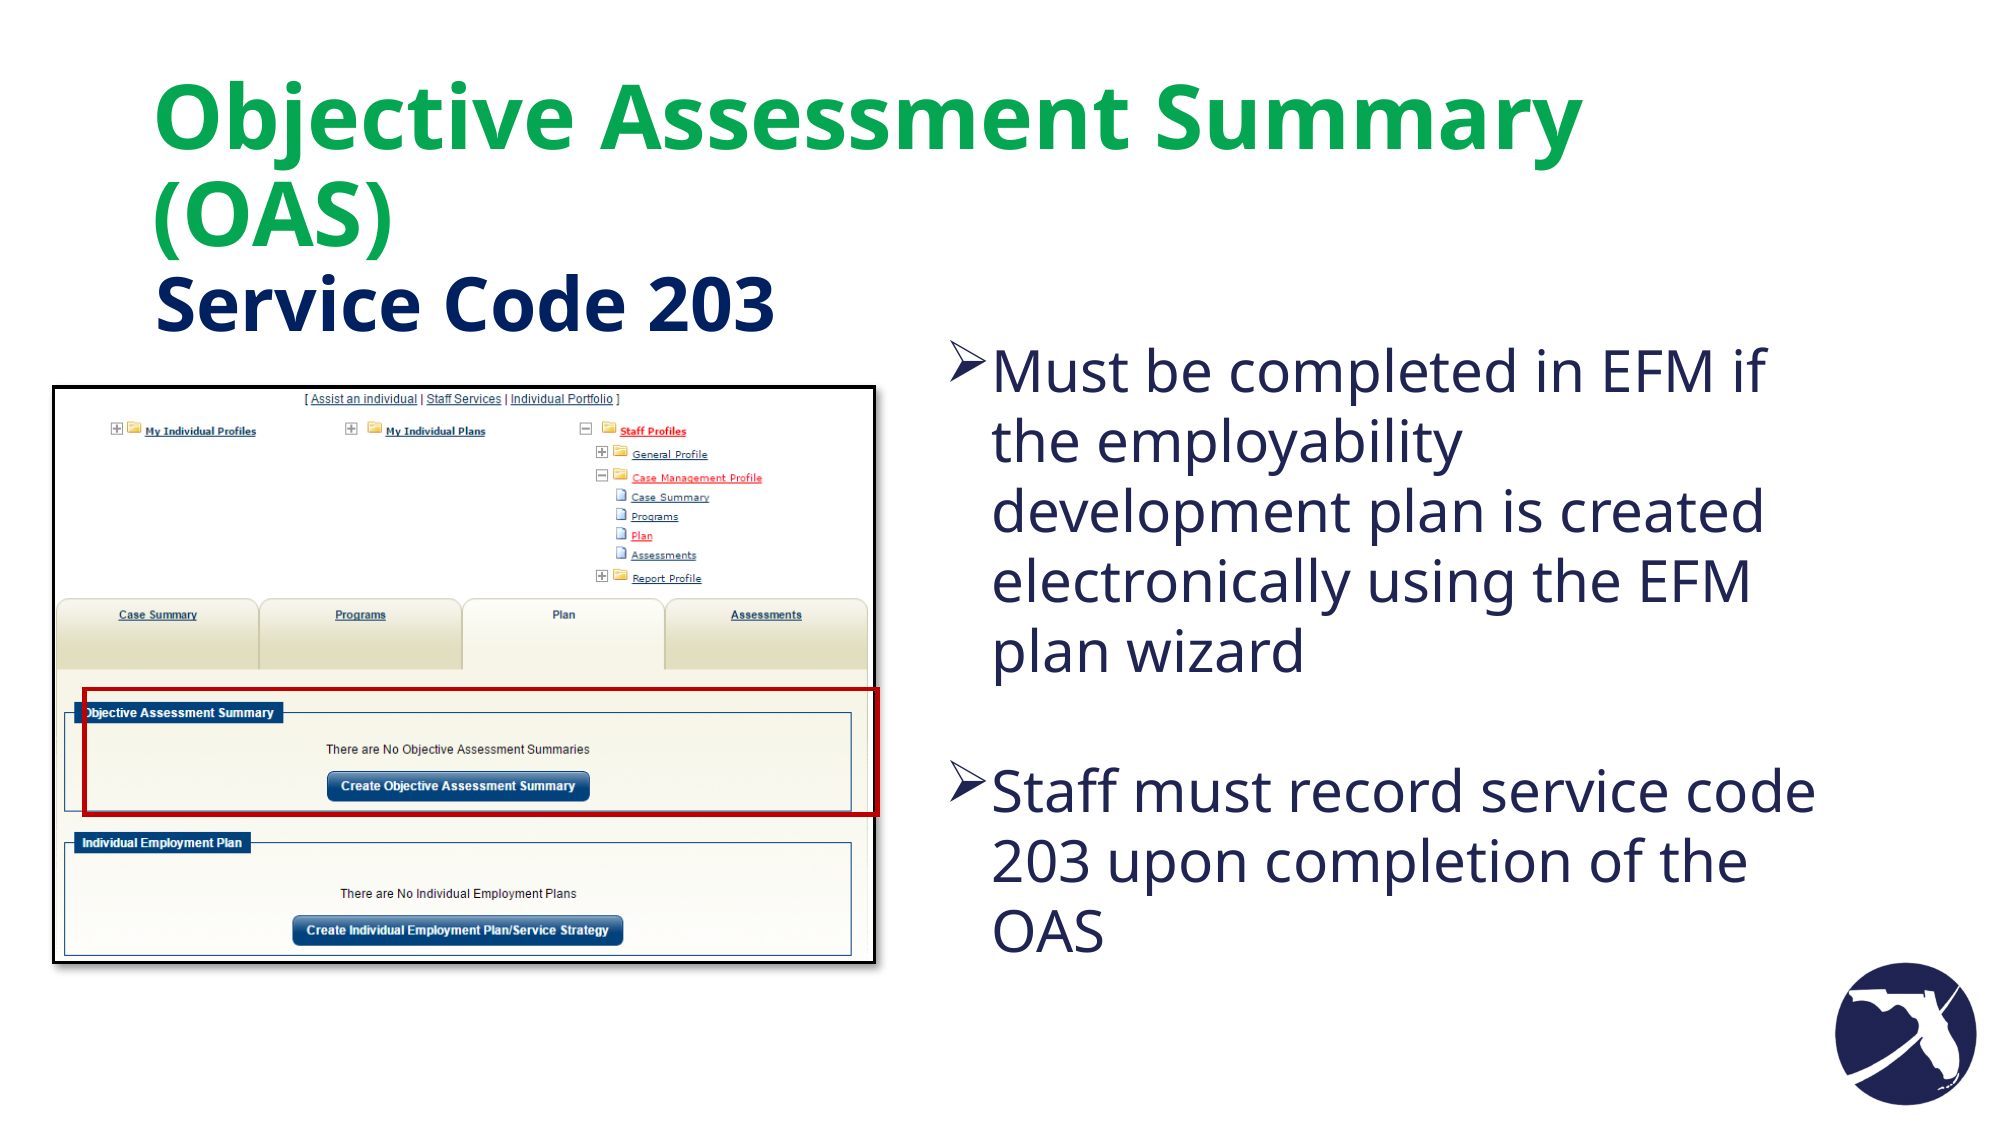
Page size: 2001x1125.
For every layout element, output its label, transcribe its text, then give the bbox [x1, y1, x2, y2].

text_box Must be completed in EFM if the employability development plan is created electronically using the EFM plan wizard Staff must record service code 203 upon completion of the OAS [930, 326, 1835, 1011]
text_box Service Code 203 [140, 249, 792, 355]
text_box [54, 388, 878, 962]
title Objective Assessment Summary (OAS) [137, 59, 1863, 278]
picture [1834, 961, 1979, 1109]
